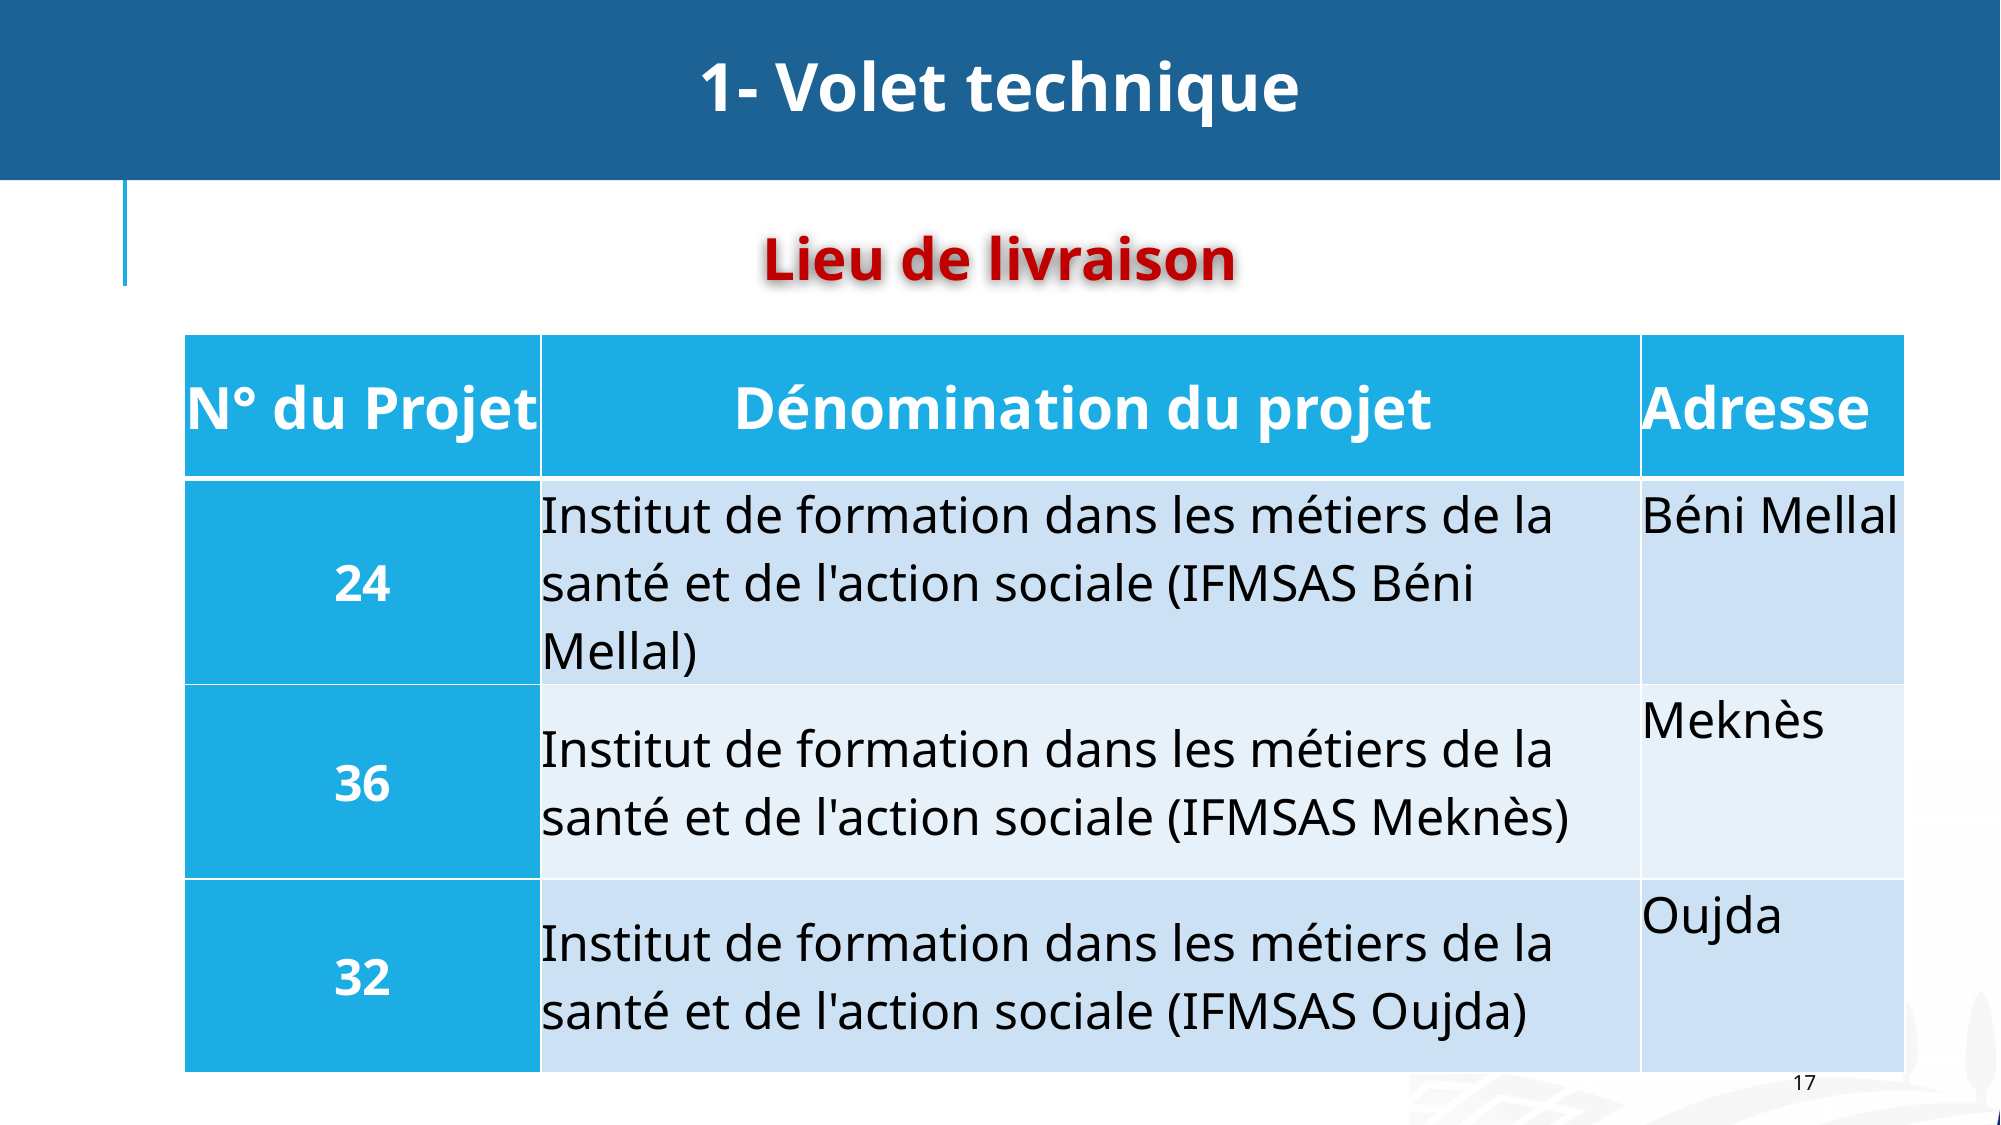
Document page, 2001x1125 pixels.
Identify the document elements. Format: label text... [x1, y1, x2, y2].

table_cell Institut de formation dans les métiers de la santé et de l'action sociale (IFMSAS Béni Mellal) [542, 481, 1640, 684]
table_cell Meknès [1642, 685, 1904, 754]
table_header N° du Projet [185, 335, 540, 476]
picture [1409, 759, 2000, 1125]
table_cell 24 [185, 481, 540, 684]
table_cell Institut de formation dans les métiers de la santé et de l'action sociale (IFMSAS Oujda) [542, 880, 1402, 1072]
text_box Lieu de livraison [326, 215, 1674, 299]
table_header Dénomination du projet [542, 335, 1640, 476]
text_box 1- Volet technique [0, 0, 2000, 181]
table_cell Institut de formation dans les métiers de la santé et de l'action sociale (IFMSAS Meknès) [542, 685, 1640, 878]
table_cell 32 [185, 880, 540, 1072]
table_header Adresse [1642, 335, 1904, 476]
table_cell Béni Mellal [1642, 481, 1904, 684]
table_cell 36 [185, 685, 540, 878]
